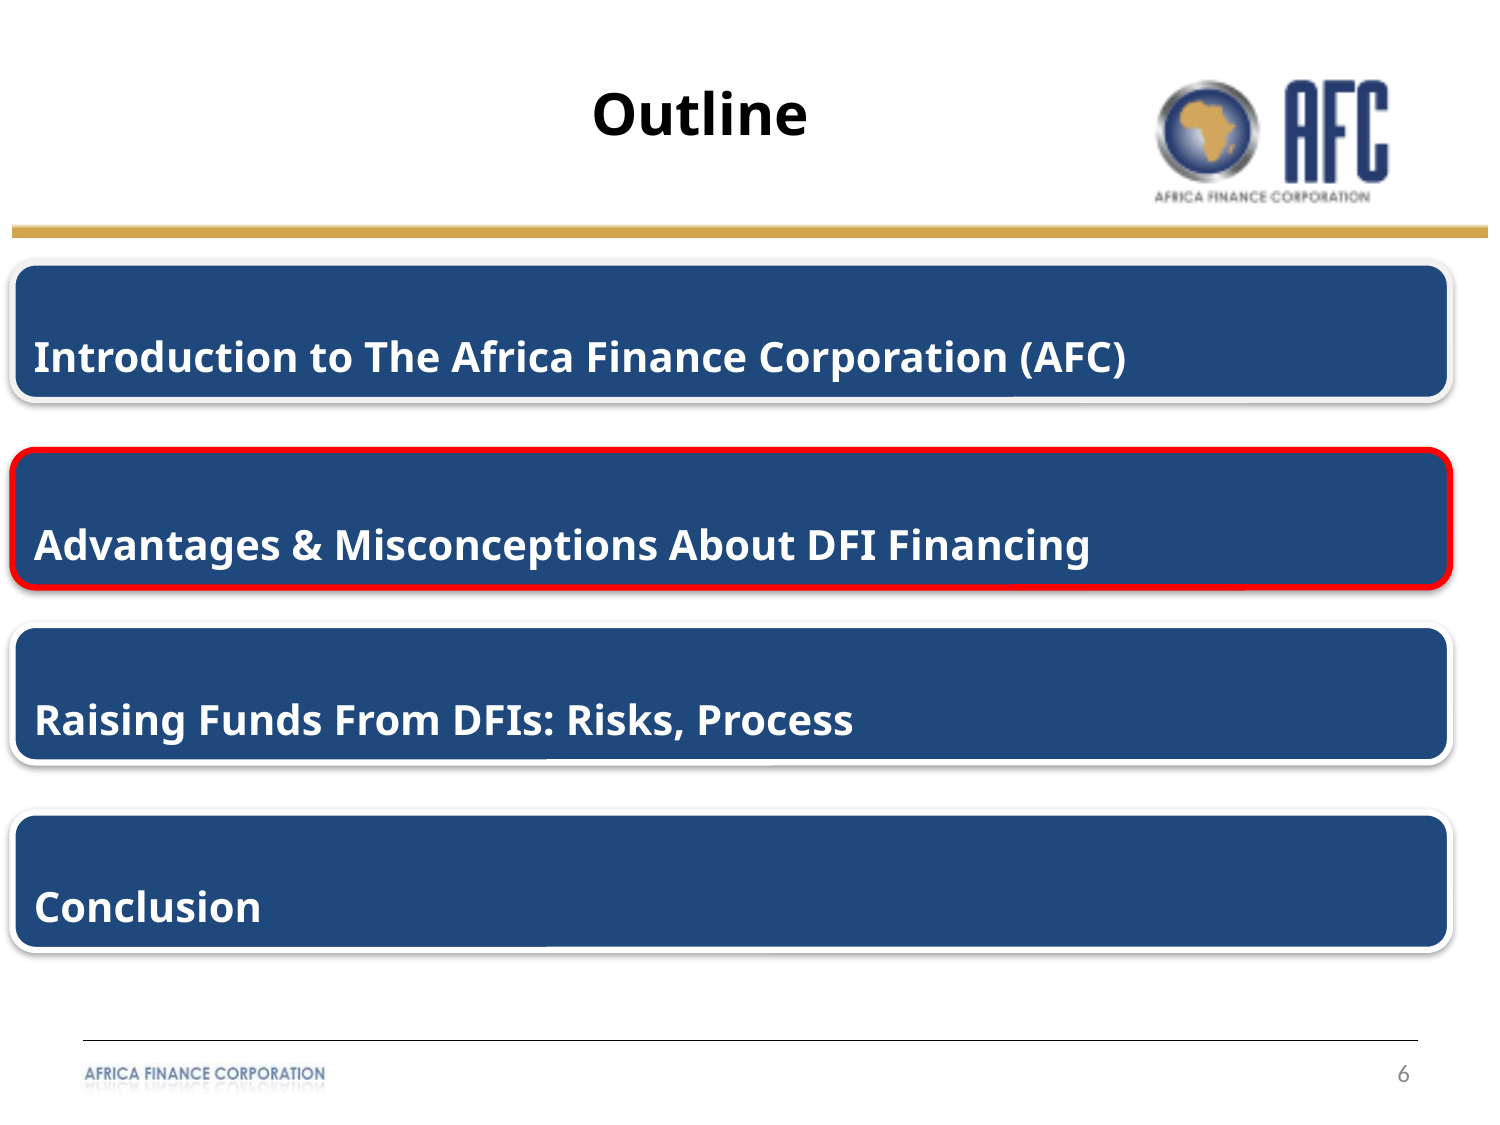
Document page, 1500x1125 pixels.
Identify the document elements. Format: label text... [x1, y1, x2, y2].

picture [12, 12, 1488, 238]
text_box Conclusion [9, 809, 1454, 954]
slide_number 6 [1074, 1042, 1425, 1103]
picture [76, 1061, 331, 1099]
text_box Raising Funds From DFIs: Risks, Process [9, 621, 1454, 766]
text_box Advantages & Misconceptions About DFI Financing [9, 446, 1454, 591]
text_box Introduction to The Africa Finance Corporation (AFC) [9, 259, 1454, 404]
